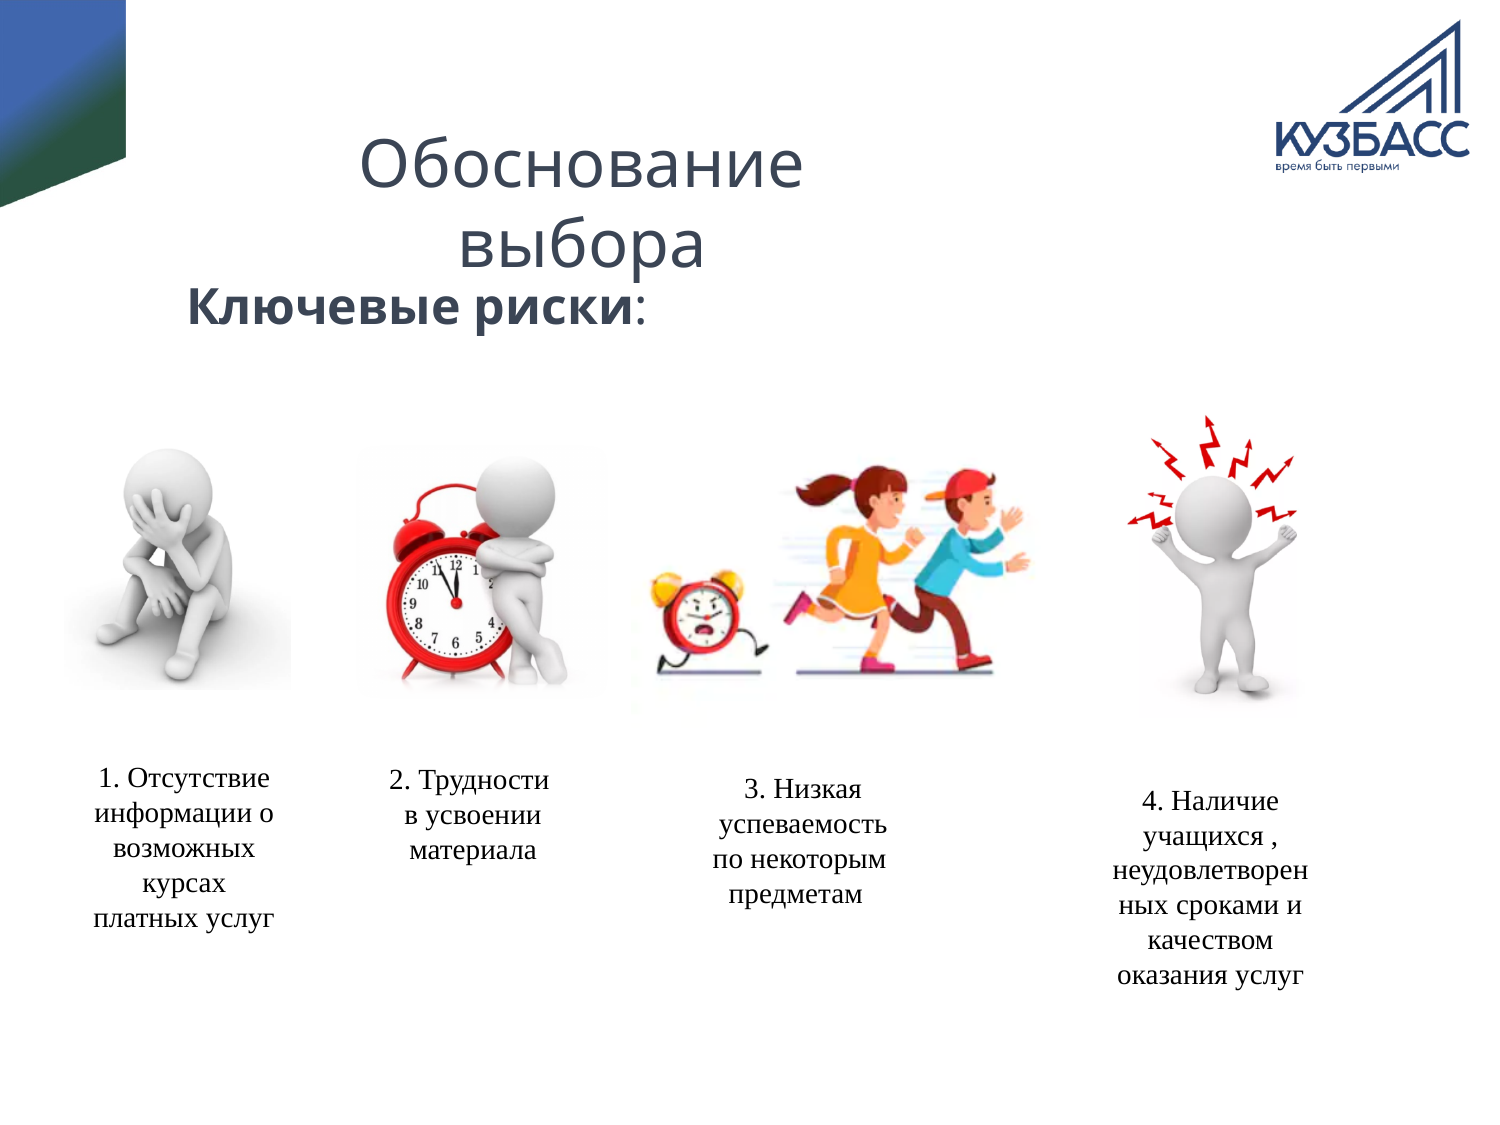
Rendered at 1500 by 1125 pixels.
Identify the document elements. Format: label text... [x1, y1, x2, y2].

text_box 4. Наличие учащихся , неудовлетворенных сроками и качеством оказания услуг [1092, 773, 1329, 998]
text_box 1. Отсутствие информации о возможных курсах платных услуг [78, 751, 291, 941]
picture [0, 0, 126, 208]
picture [64, 444, 291, 690]
text_box 3. Низкая успеваемость по некоторым предметам [690, 761, 916, 917]
picture [631, 439, 1041, 728]
picture [1104, 402, 1329, 718]
list Ключевые риски: [171, 267, 1452, 416]
title Обоснование выбора [230, 113, 935, 210]
picture [1276, 19, 1470, 173]
text_box 2. Трудности в усвоении материала [371, 753, 575, 873]
picture [355, 444, 609, 700]
